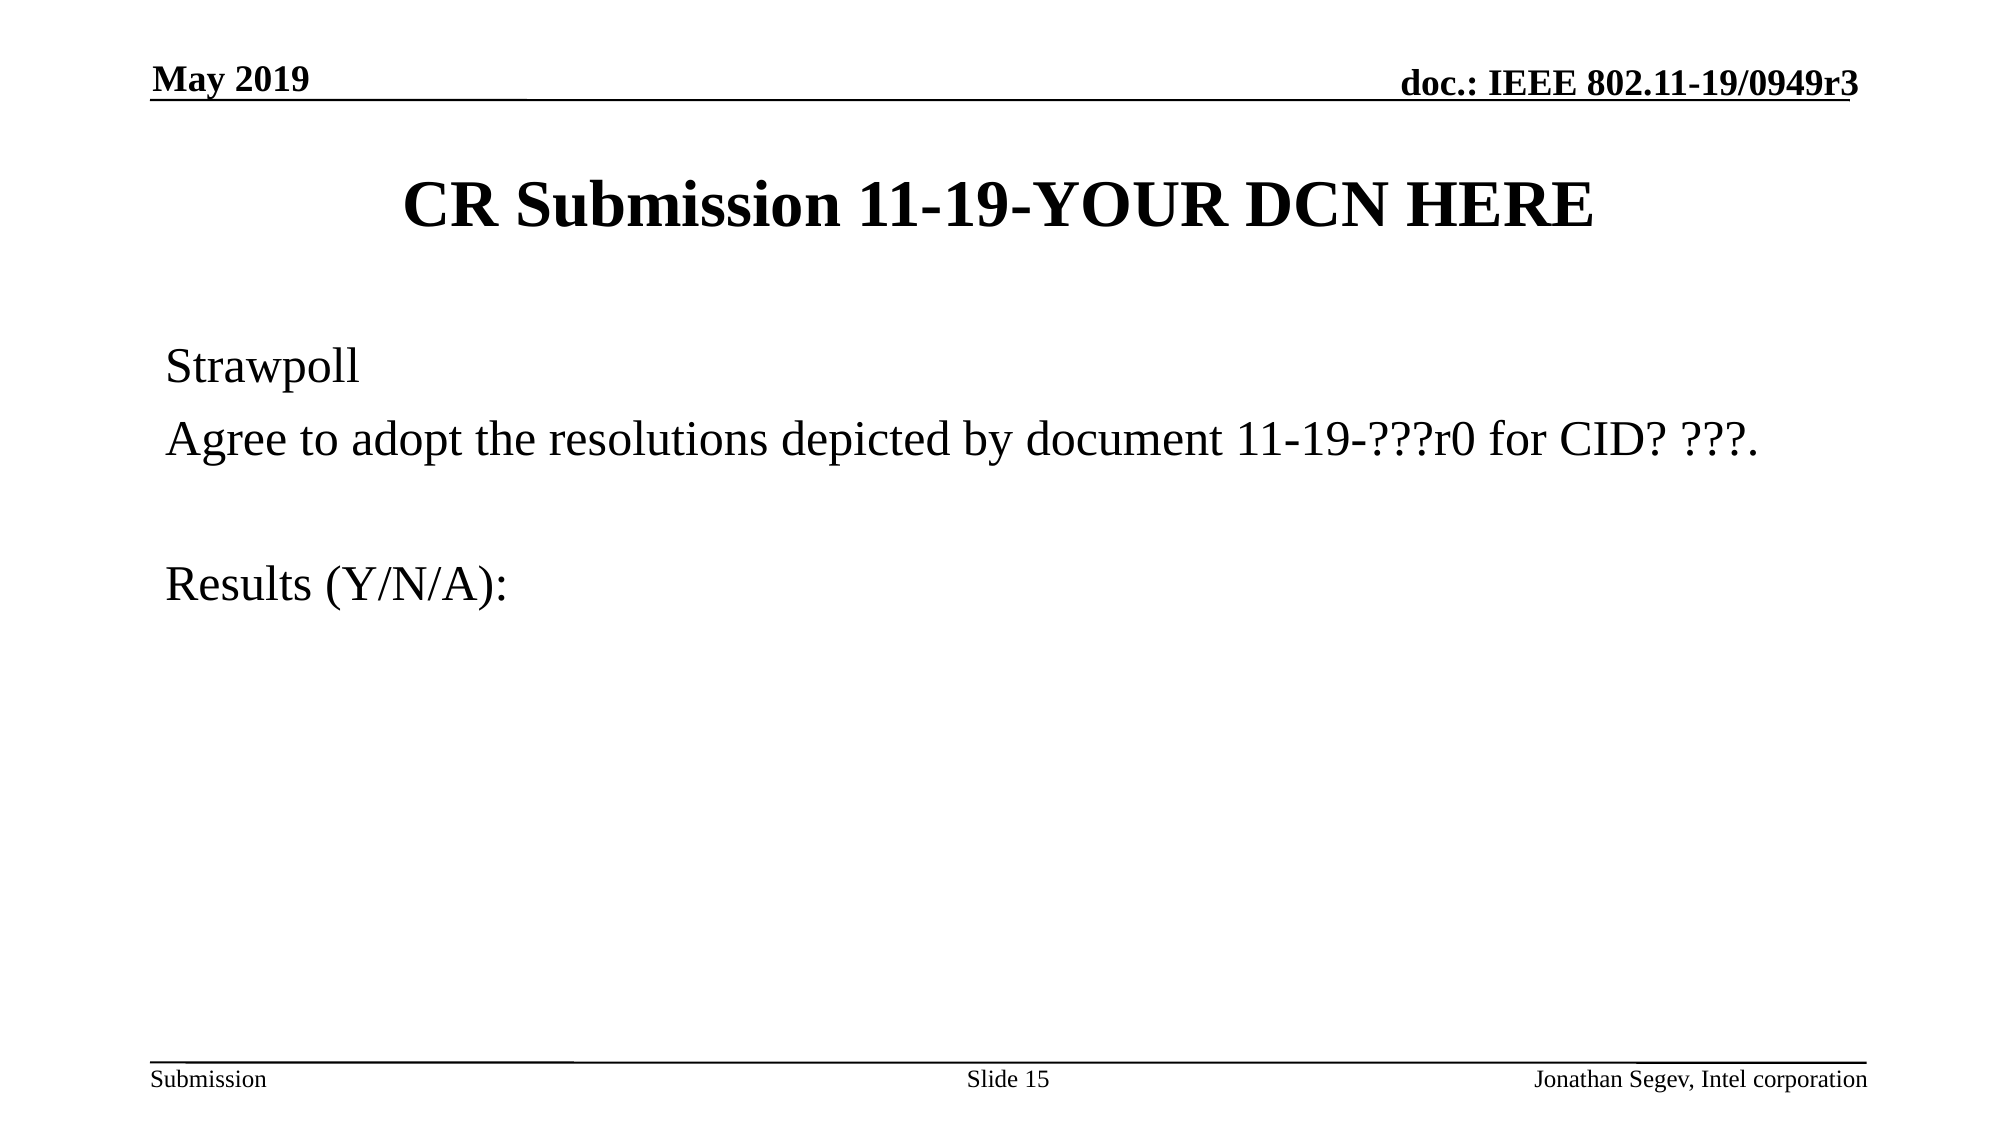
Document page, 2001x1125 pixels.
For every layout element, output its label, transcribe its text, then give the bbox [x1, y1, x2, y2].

footer Jonathan Segev, Intel corporation [1171, 1061, 1869, 1093]
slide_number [152, 54, 563, 100]
title CR Submission 11-19-YOUR DCN HERE [149, 112, 1850, 288]
slide_number Slide 15 [950, 1061, 1067, 1123]
list Strawpoll Agree to adopt the resolutions depicted by document 11-19-???r0 for CID? ???. Results (Y/N/A): [149, 324, 1850, 1000]
